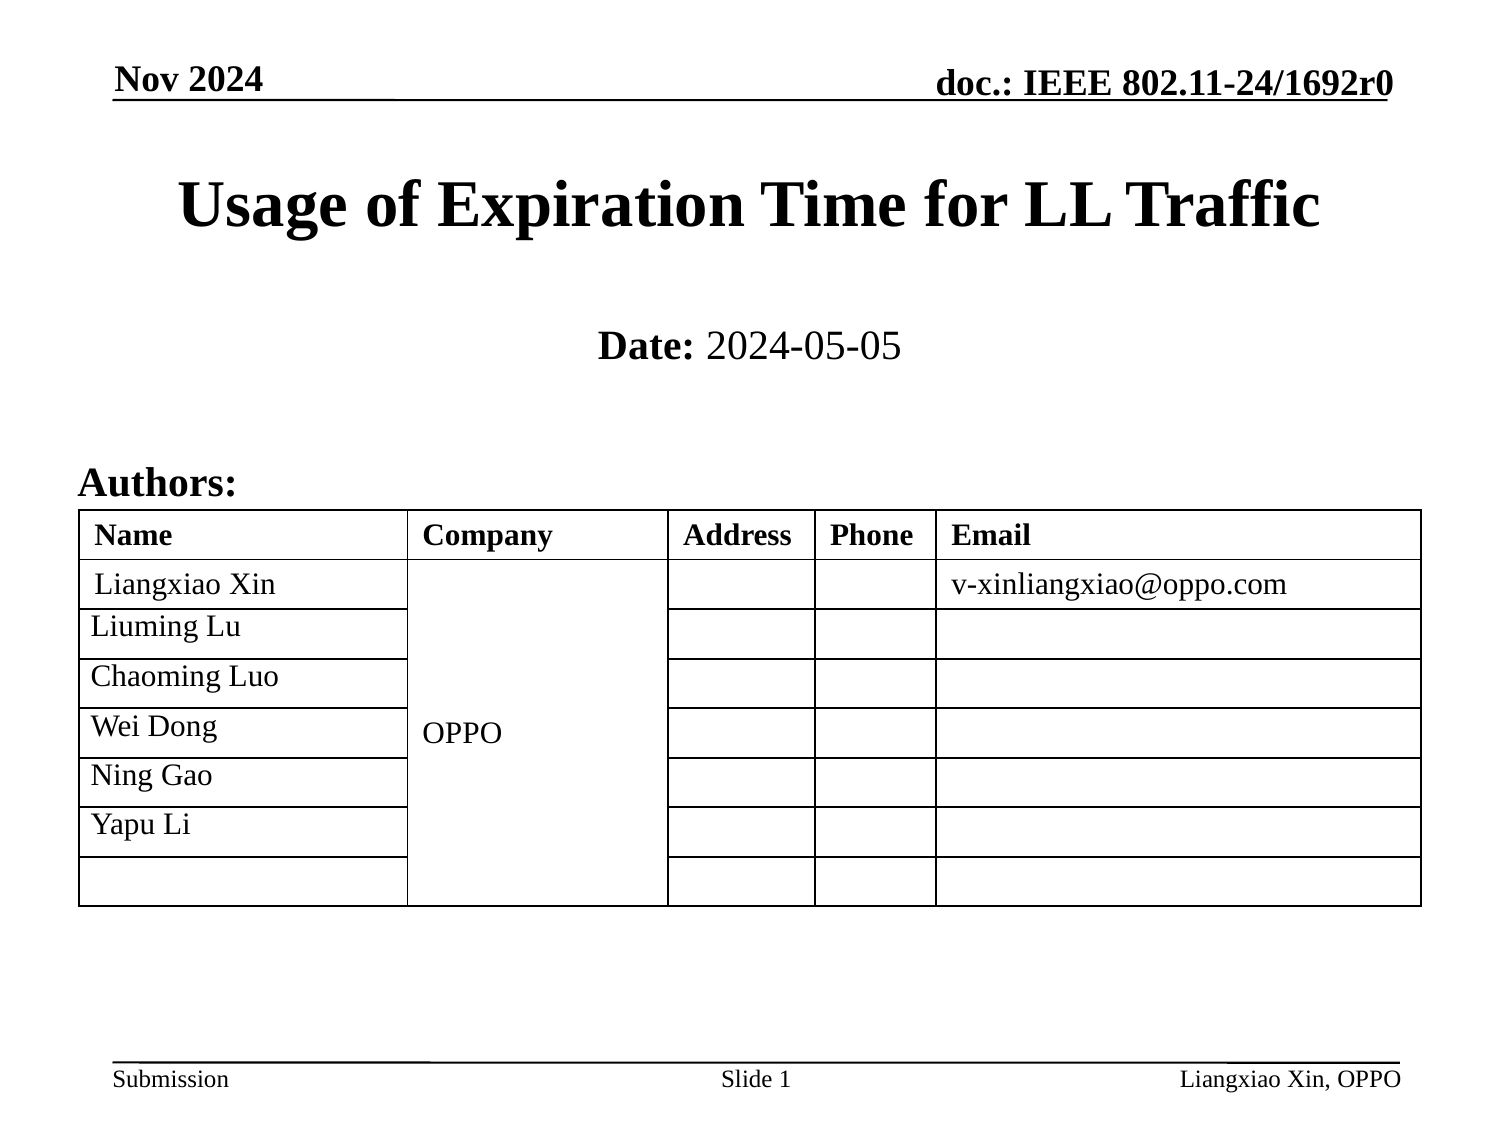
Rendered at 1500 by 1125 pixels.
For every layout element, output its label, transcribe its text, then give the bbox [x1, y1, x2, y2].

table_header Phone [816, 511, 935, 559]
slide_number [114, 54, 493, 100]
footer Liangxiao Xin, OPPO [902, 1061, 1402, 1093]
table_cell [937, 759, 1420, 806]
table_cell [669, 808, 814, 856]
table_cell v-xinliangxiao@oppo.com [937, 560, 1420, 608]
table_cell Liangxiao Xin [80, 560, 407, 608]
table_cell Ning Gao [80, 759, 407, 806]
table_cell [669, 660, 814, 707]
table_cell [816, 858, 935, 905]
table_header Address [669, 511, 814, 559]
table_cell [669, 610, 814, 658]
title Usage of Expiration Time for LL Traffic [112, 112, 1388, 288]
table_cell [937, 709, 1420, 757]
table_cell [816, 759, 935, 806]
table_cell [669, 759, 814, 806]
table_cell [937, 808, 1420, 856]
table_cell [669, 709, 814, 757]
table_cell Yapu Li [80, 808, 407, 856]
text_box Authors: [62, 447, 300, 510]
table_cell [937, 660, 1420, 707]
table_cell [816, 660, 935, 707]
table_cell [816, 709, 935, 757]
table_cell OPPO [408, 560, 667, 905]
table_cell [80, 858, 407, 905]
table_cell [937, 858, 1420, 905]
table_header Company [408, 511, 667, 559]
table_cell [816, 560, 935, 608]
table_cell [669, 560, 814, 608]
table_header Email [937, 511, 1420, 559]
list Date: 2024-05-05 [112, 309, 1388, 376]
table_cell Liuming Lu [80, 610, 407, 658]
table_cell [937, 610, 1420, 658]
table_cell [669, 858, 814, 905]
table_header Name [80, 511, 407, 559]
table_cell [816, 610, 935, 658]
slide_number Slide 1 [712, 1061, 800, 1123]
table_cell Chaoming Luo [80, 660, 407, 707]
table_cell Wei Dong [80, 709, 407, 757]
table_cell [816, 808, 935, 856]
